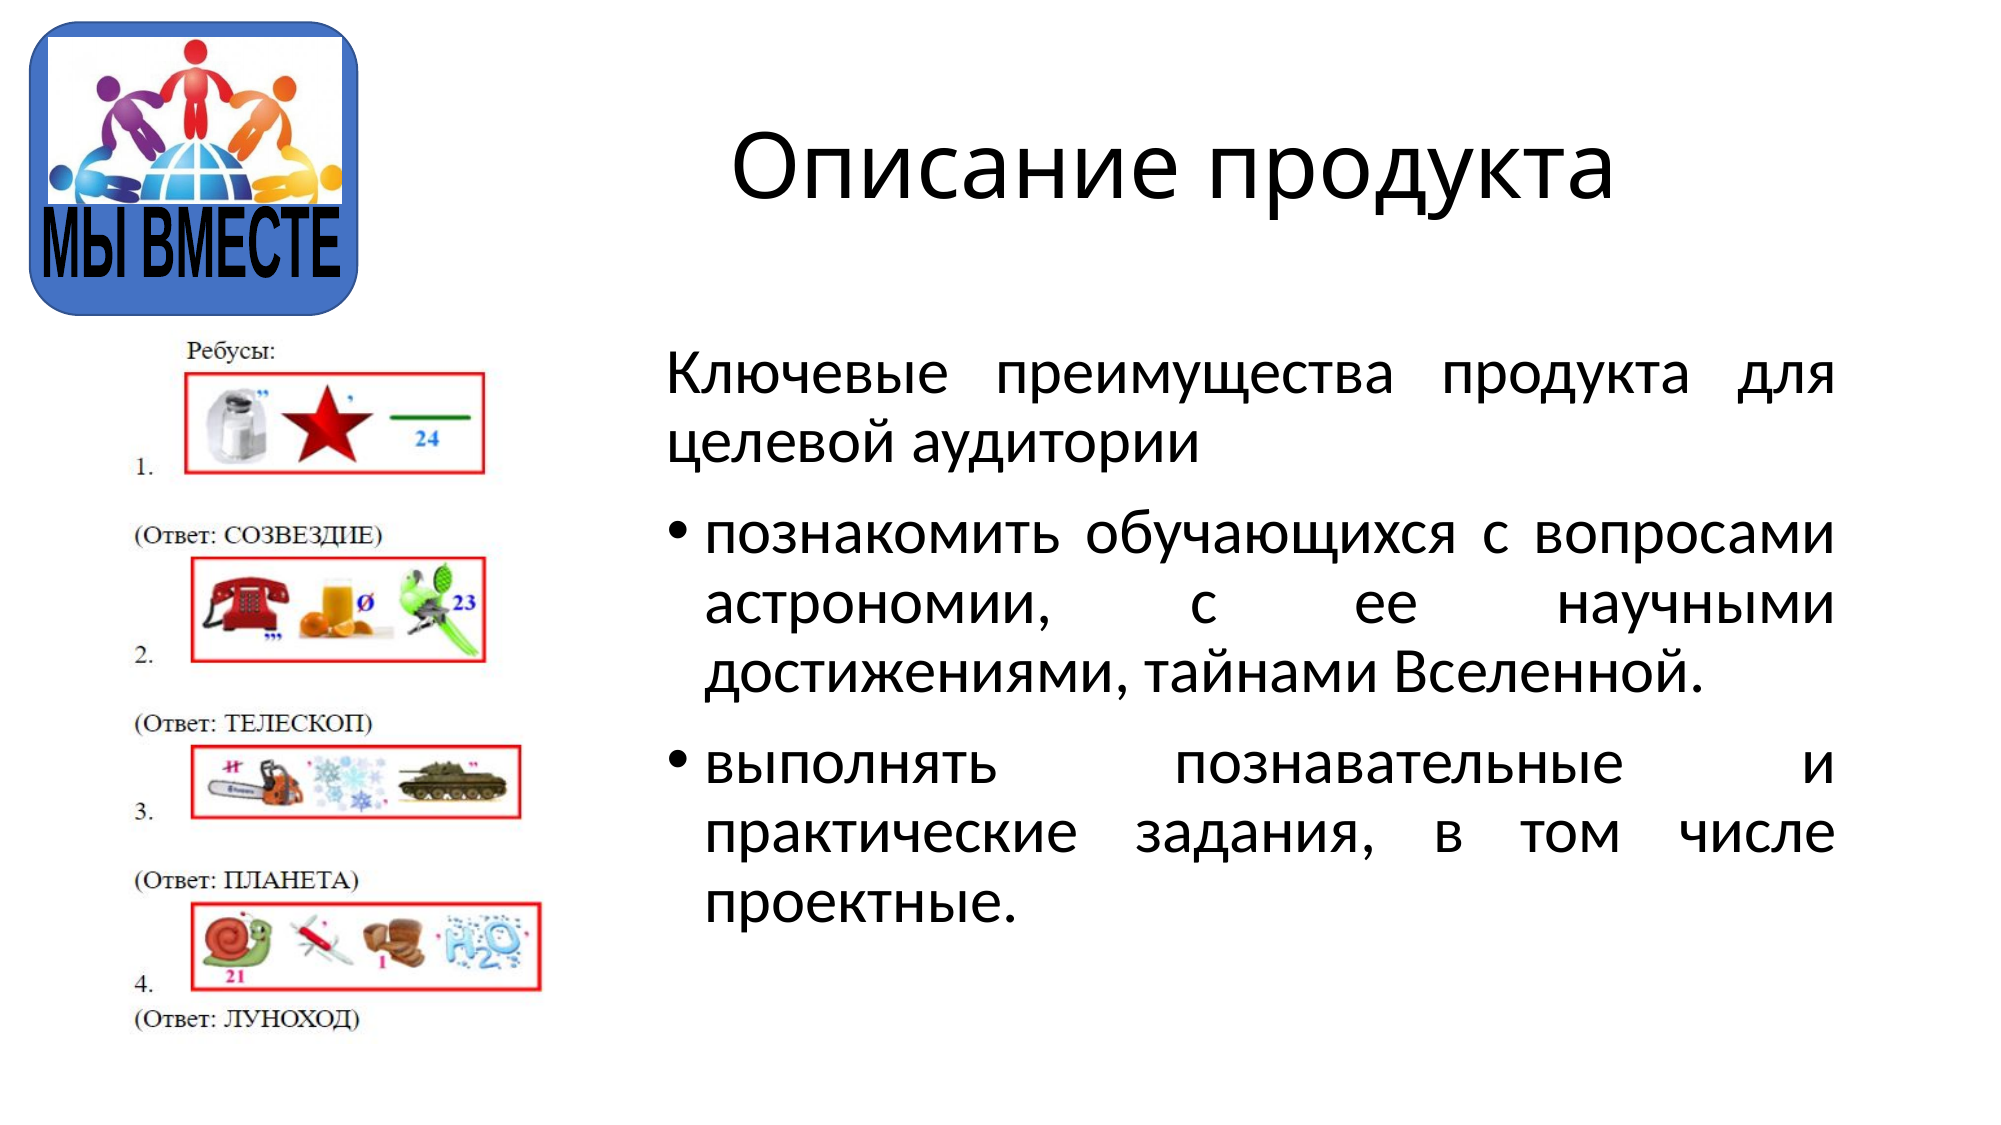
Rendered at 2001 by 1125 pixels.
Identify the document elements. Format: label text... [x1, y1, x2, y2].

picture [107, 330, 572, 1044]
title Описание продукта [485, 59, 1863, 278]
text_box Ключевые преимущества продукта для целевой аудитории познакомить обучающихся с вопросами астрономии, с ее научными достижениями, тайнами Вселенной. выполнять познавательные и практические задания, в том числе проектные. [651, 330, 1852, 1044]
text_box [29, 22, 358, 315]
